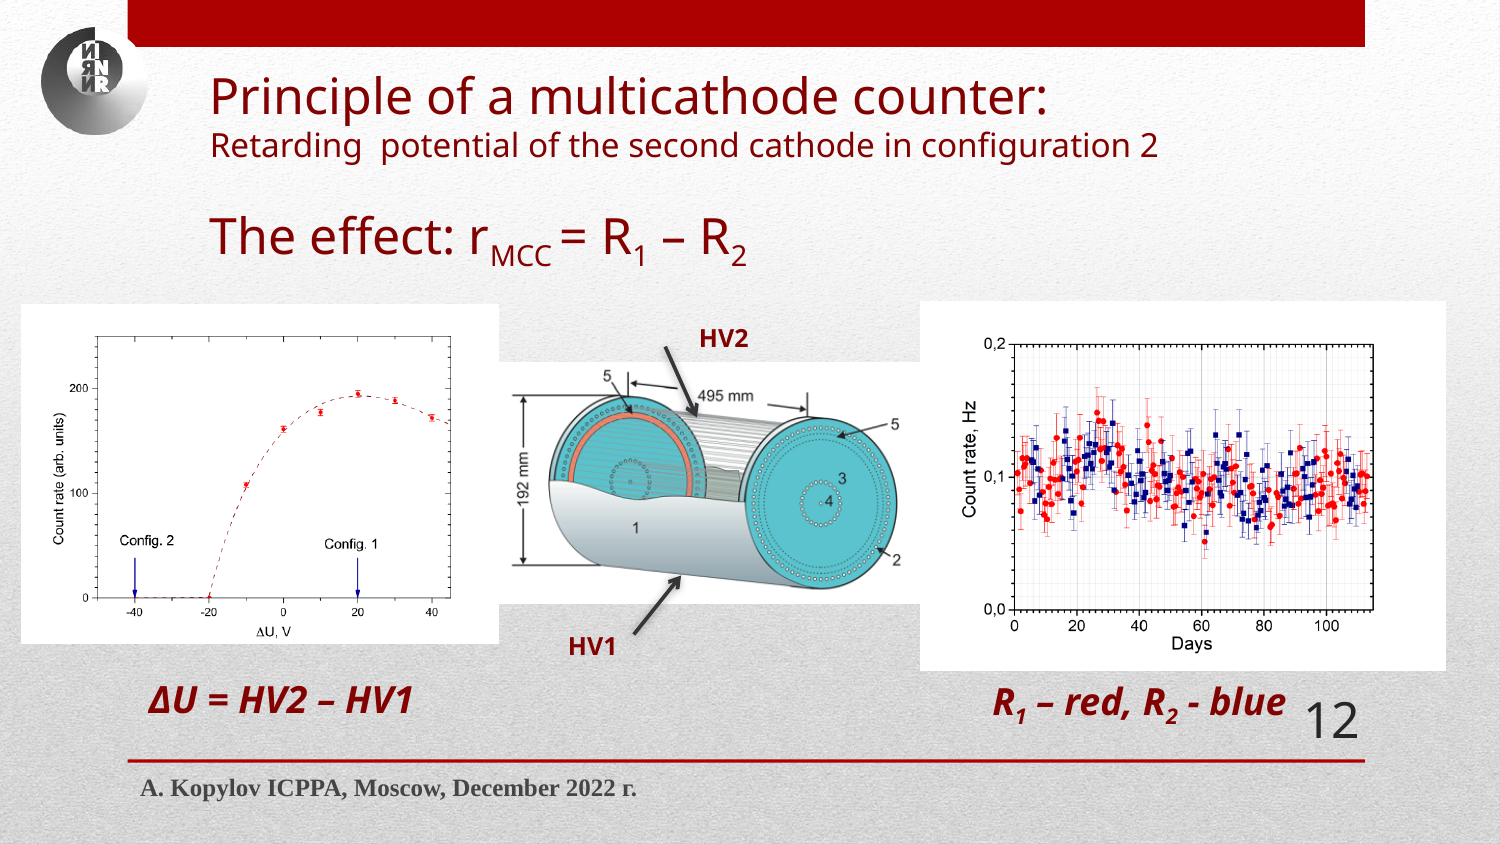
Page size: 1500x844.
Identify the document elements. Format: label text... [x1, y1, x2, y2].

title Principle of a multicathode counter: Retarding potential of the second cathode in configuration 2 The effect: rMCC = R1 – R2 [194, 27, 1306, 281]
picture [40, 27, 149, 135]
footer A. Kopylov ICPPA, Moscow, December 2022 г. [125, 763, 925, 809]
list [20, 303, 500, 645]
text_box R1 – red, R2 - blue [977, 682, 1302, 737]
text_box HV2 [684, 315, 764, 361]
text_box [632, 574, 682, 636]
text_box HV1 [553, 623, 633, 669]
picture [492, 300, 1447, 672]
text_box ΔU = HV2 – HV1 [134, 668, 430, 729]
slide_number 12 [1250, 699, 1375, 745]
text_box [664, 345, 698, 419]
